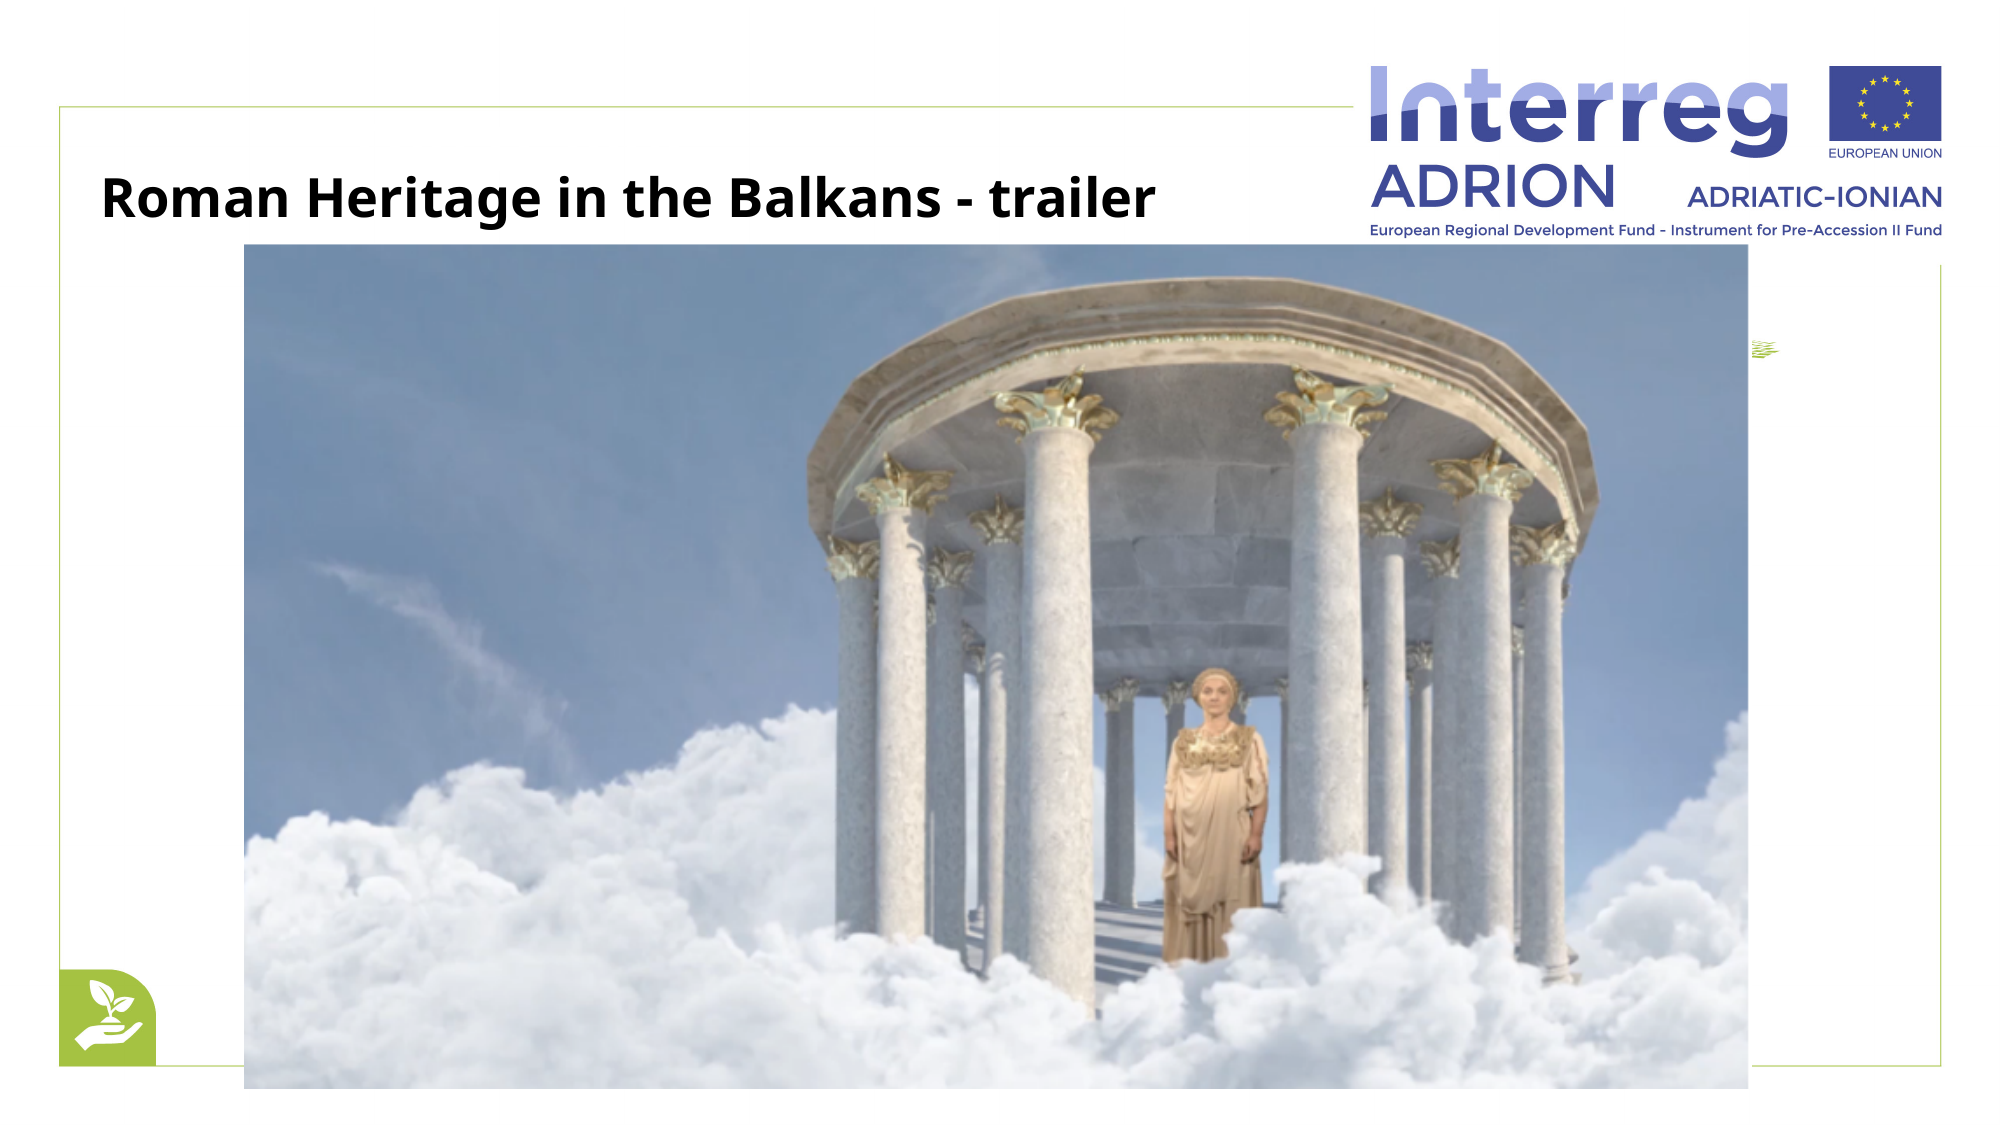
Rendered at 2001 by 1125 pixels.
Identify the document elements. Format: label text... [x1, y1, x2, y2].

text_box Roman Heritage in the Balkans - trailer [85, 129, 1338, 270]
picture [0, 7, 2000, 1125]
title The trailer [330, 56, 1195, 129]
